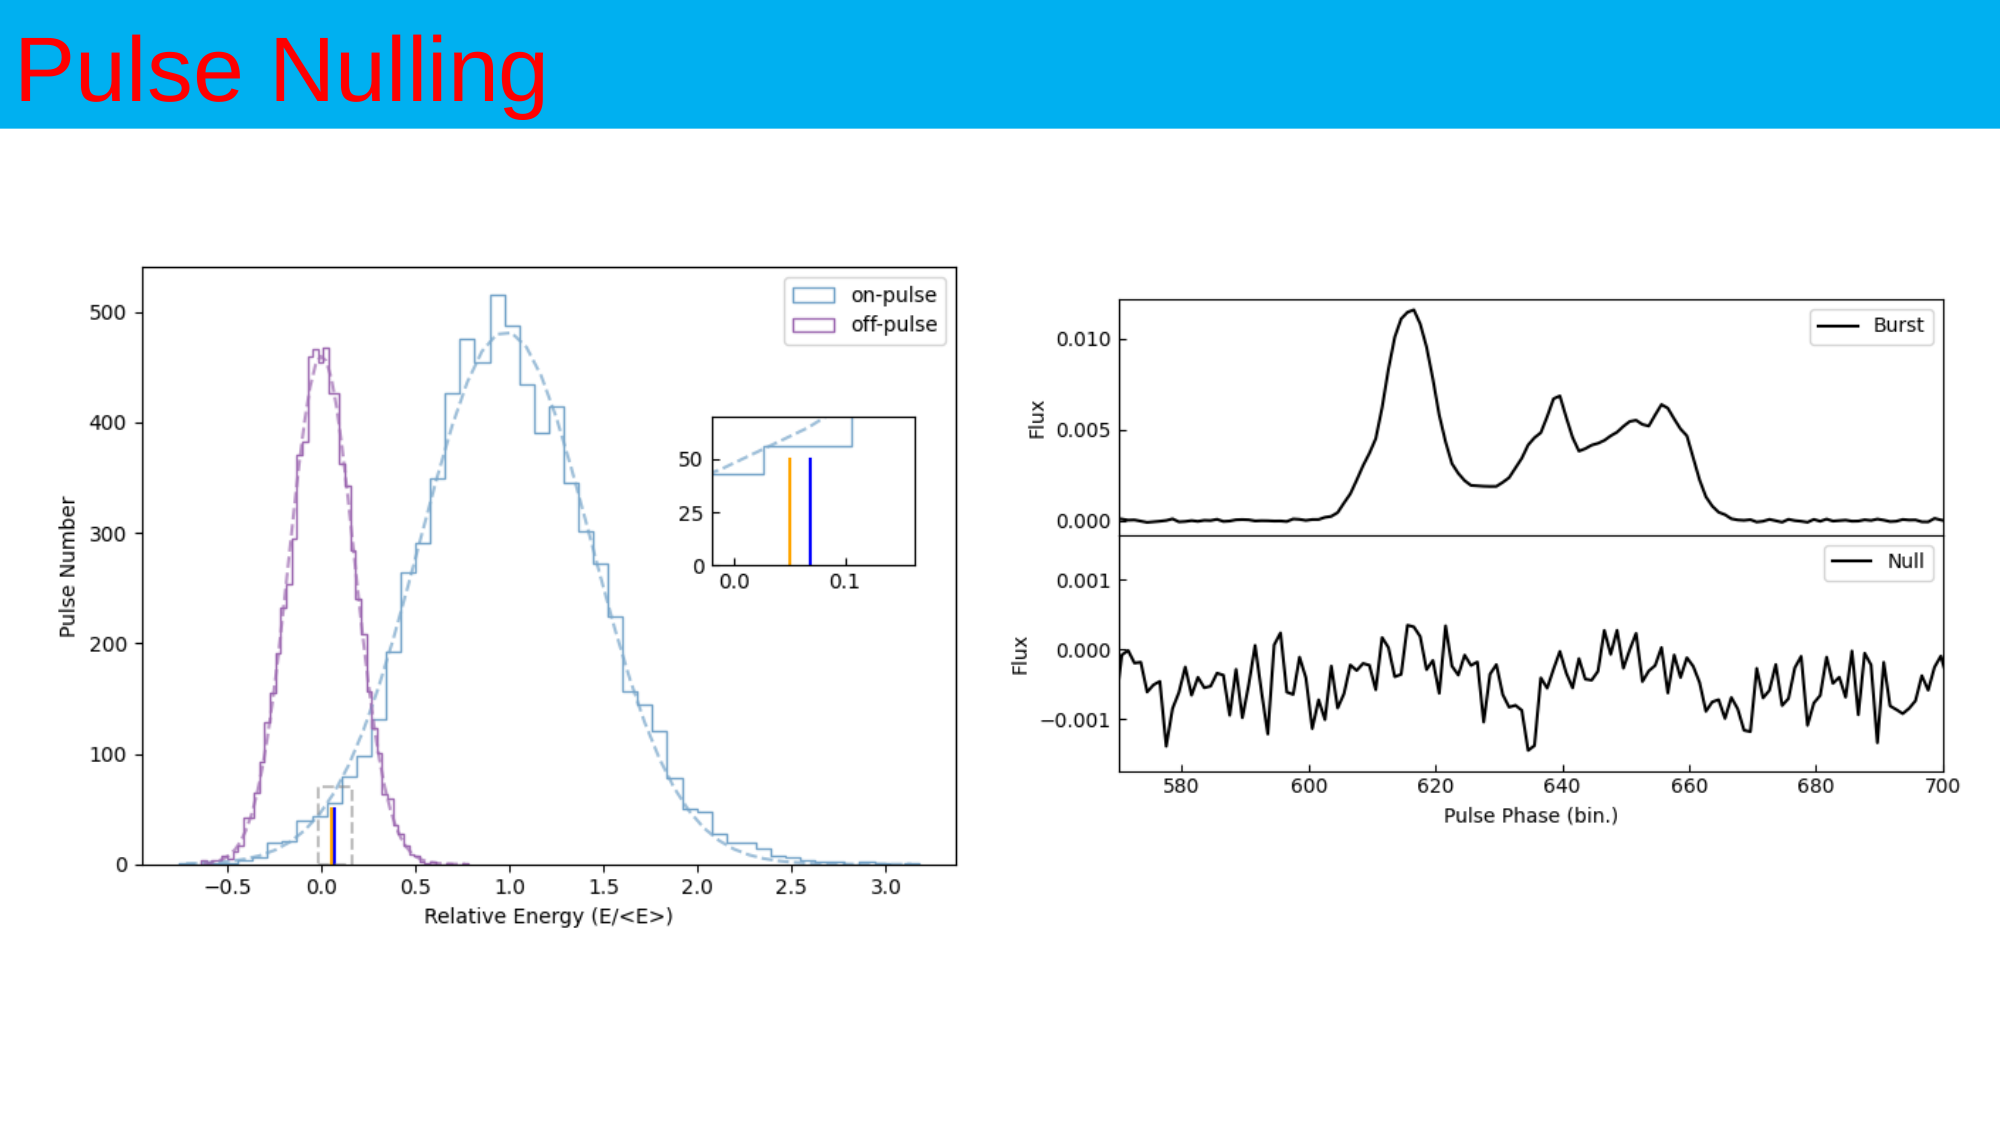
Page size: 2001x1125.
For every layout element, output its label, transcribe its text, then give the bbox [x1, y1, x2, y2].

picture [38, 245, 978, 950]
picture [990, 278, 1983, 847]
text_box Pulse Nulling [0, 0, 2000, 130]
